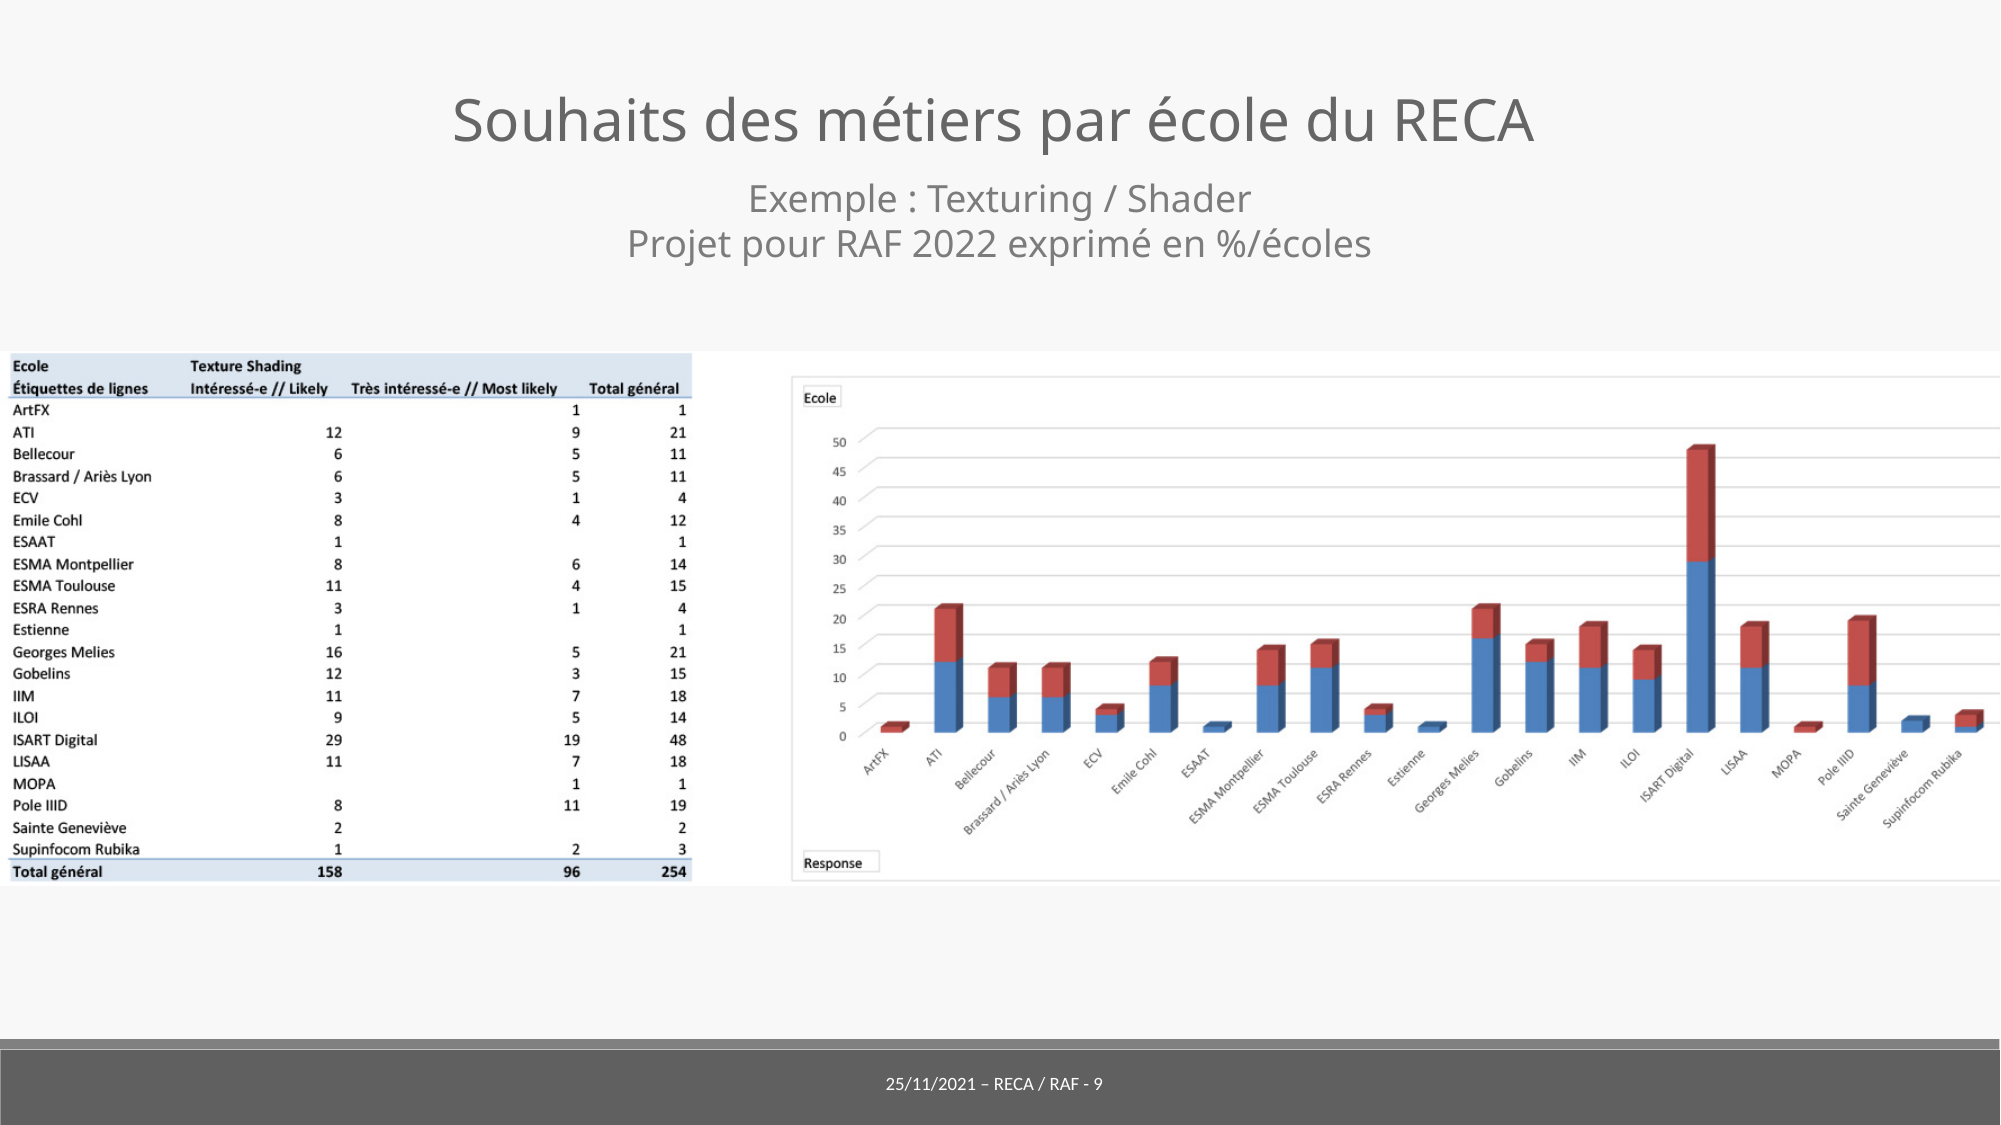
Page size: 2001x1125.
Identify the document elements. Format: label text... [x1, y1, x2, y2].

text_box Souhaits des métiers par école du RECA [35, 75, 1953, 161]
picture [0, 350, 2000, 886]
footer 25/11/2021 – RECA / RAF - 9 [598, 1052, 1390, 1113]
text_box Exemple : Texturing / Shader Projet pour RAF 2022 exprimé en %/écoles [41, 167, 1959, 272]
